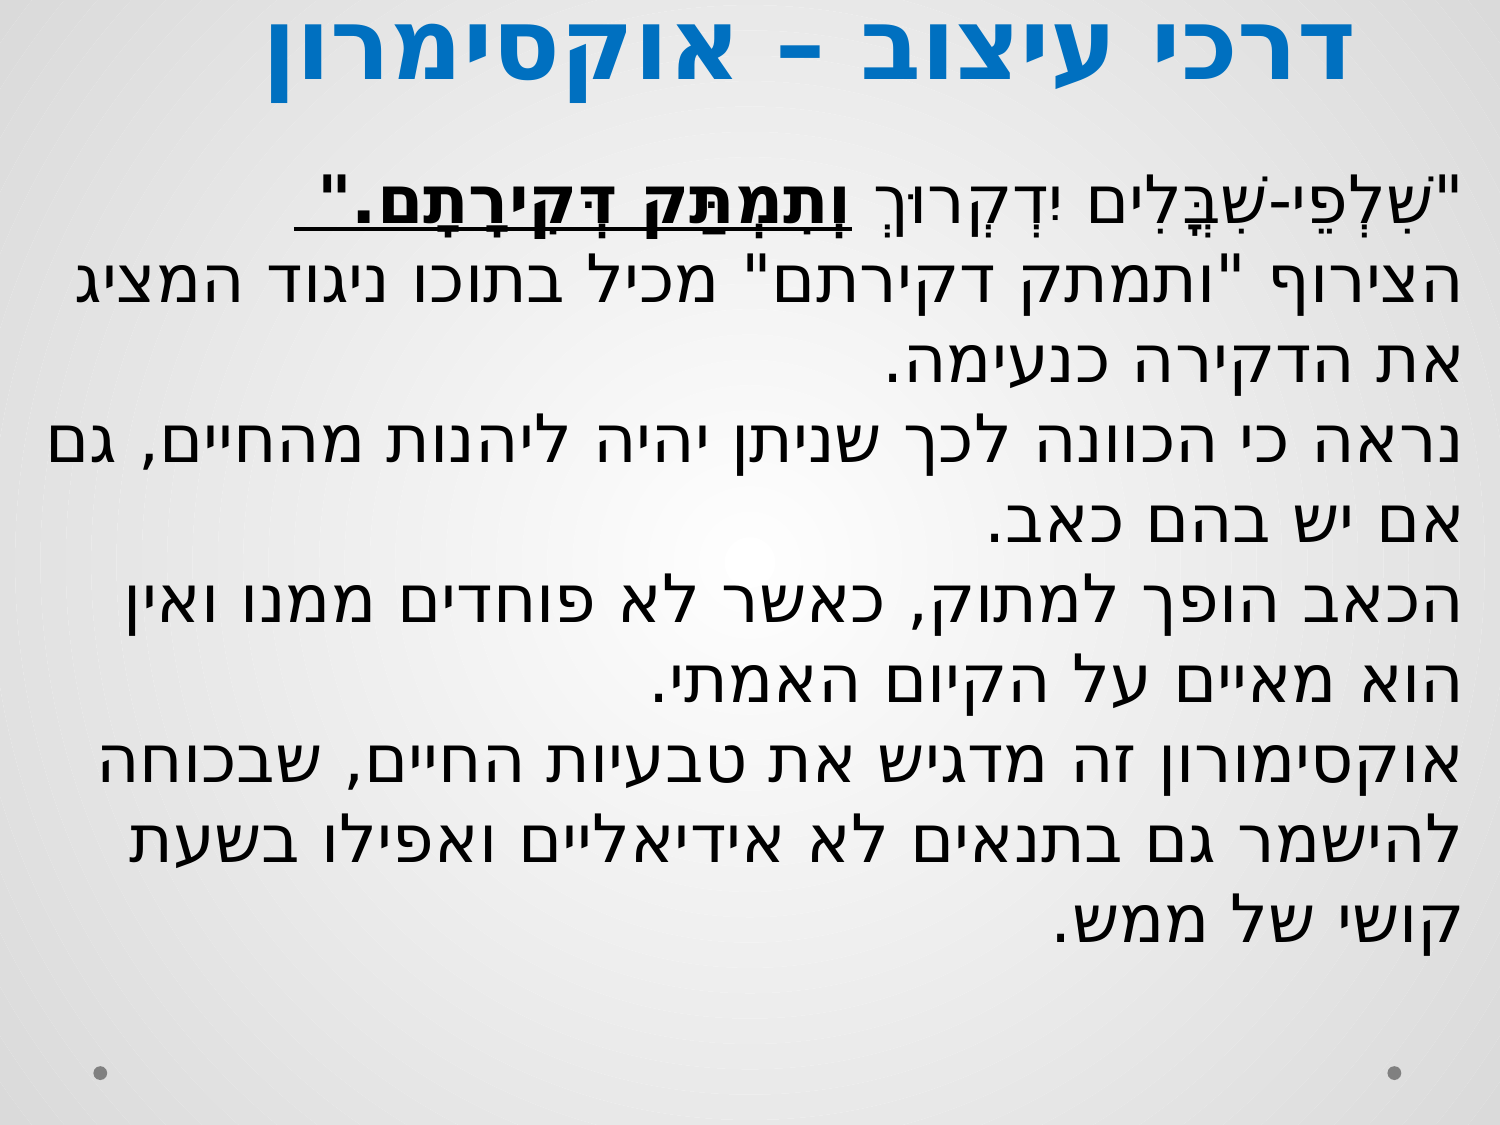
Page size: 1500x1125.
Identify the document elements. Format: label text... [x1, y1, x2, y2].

text_box דרכי עיצוב – אוקסימרון [212, 0, 1373, 107]
text_box "שִׁלְפֵי-שִׁבֳּלִים יִדְקְרוּךְ וְתִמְתַּק דְּקִירָתָם." הצירוף "ותמתק דקירתם" מכיל בתוכו ניגוד המציג את הדקירה כנעימה. נראה כי הכוונה לכך שניתן יהיה ליהנות מהחיים, גם אם יש בהם כאב. הכאב הופך למתוק, כאשר לא פוחדים ממנו ואין הוא מאיים על הקיום האמתי. אוקסימורון זה מדגיש את טבעיות החיים, שבכוחה להישמר גם בתנאים לא אידיאליים ואפילו בשעת קושי של ממש. [9, 148, 1480, 964]
